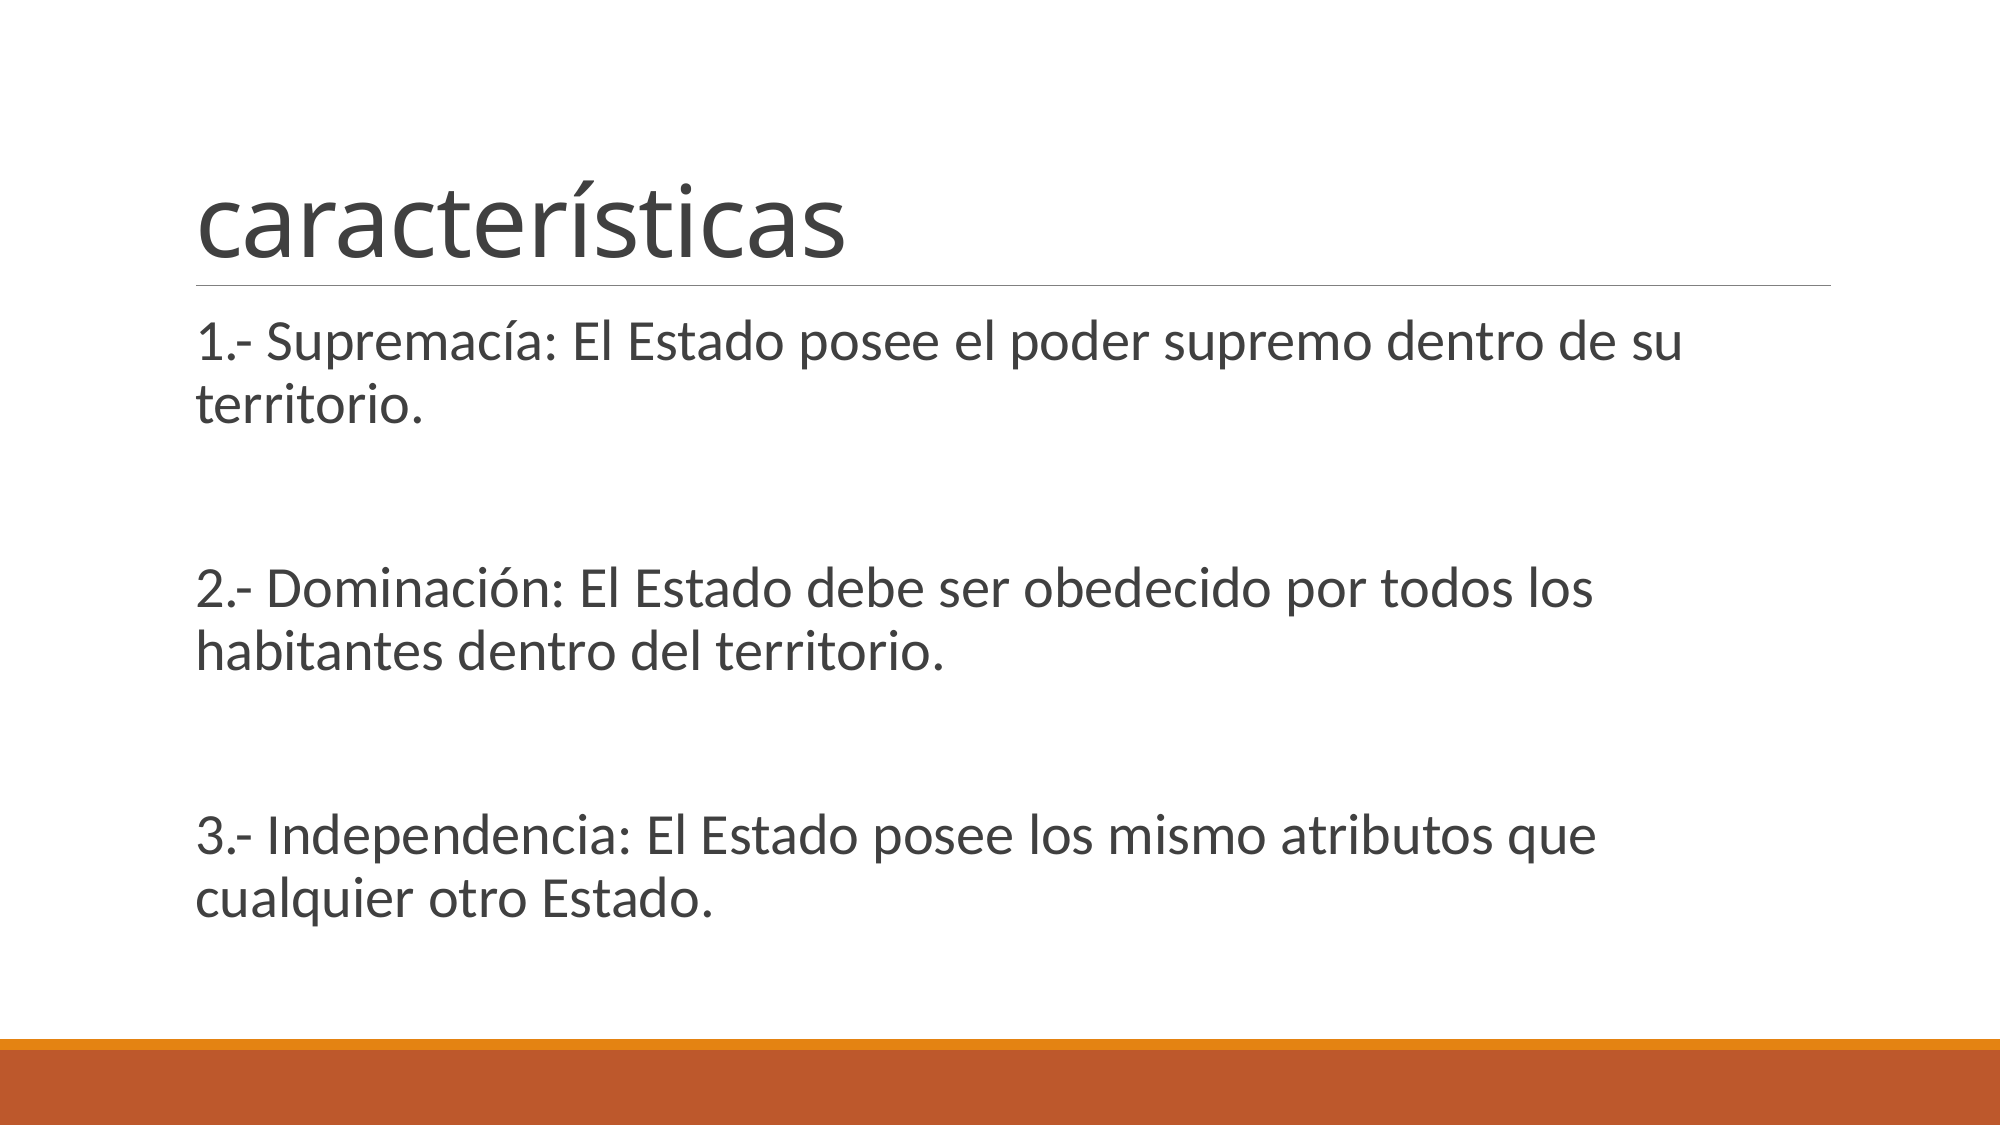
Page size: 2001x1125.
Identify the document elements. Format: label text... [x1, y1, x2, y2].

title características [180, 47, 1830, 285]
list 1.- Supremacía: El Estado posee el poder supremo dentro de su territorio. 2.- Dominación: El Estado debe ser obedecido por todos los habitantes dentro del territorio. 3.- Independencia: El Estado posee los mismo atributos que cualquier otro Estado. [180, 302, 1830, 963]
